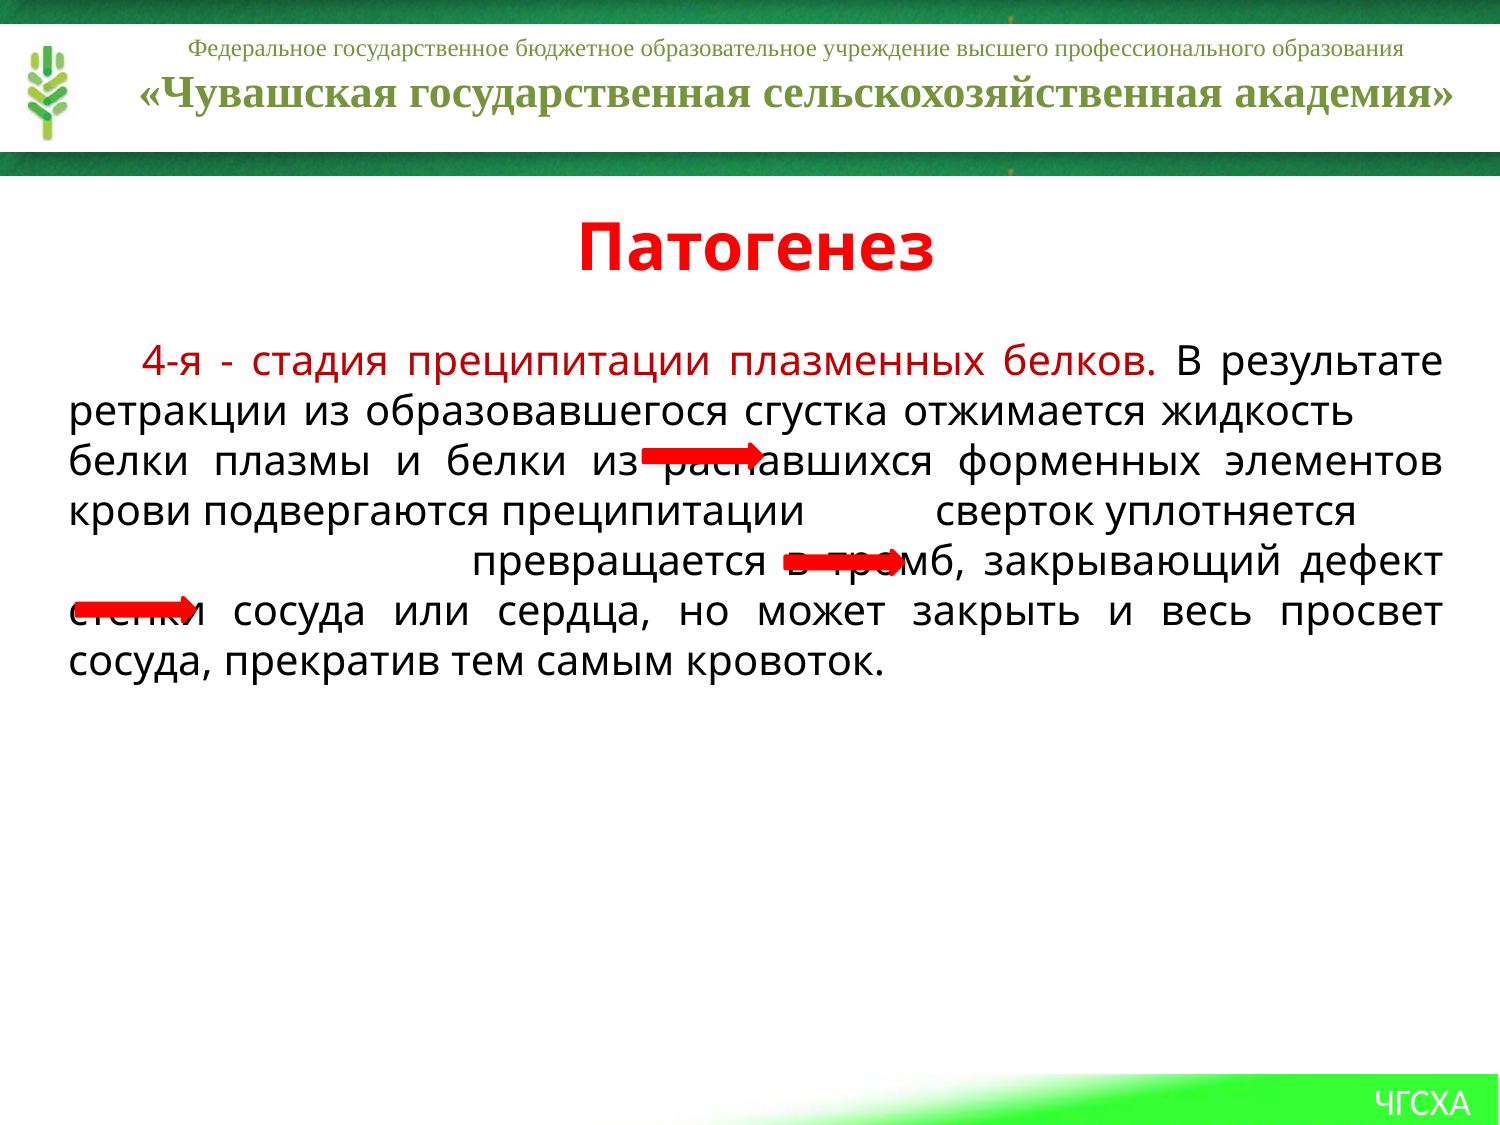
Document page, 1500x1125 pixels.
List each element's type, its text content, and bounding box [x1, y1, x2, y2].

picture [0, 46, 94, 141]
text_box [74, 595, 197, 624]
text_box [641, 442, 764, 470]
picture [0, 152, 1500, 177]
text_box Патогенез 4-я - стадия преципитации плазменных белков. В результате ретракции из образовавшегося сгустка отжимается жидкость белки плазмы и белки из распавшихся форменных элементов крови подвергаются преципитации сверток уплотняется преврапревращается в тромб, закрывающий дефект стенки сосуда или сердца, но может закрыть и весь просвет сосуда, прекратив тем самым кровоток. [53, 196, 1459, 1125]
picture [304, 1074, 1500, 1125]
picture [0, 0, 1500, 24]
text_box Федеральное государственное бюджетное образовательное учреждение высшего профессионального образования «Чувашская государственная сельскохозяйственная академия» [117, 33, 1477, 124]
text_box [783, 548, 906, 577]
